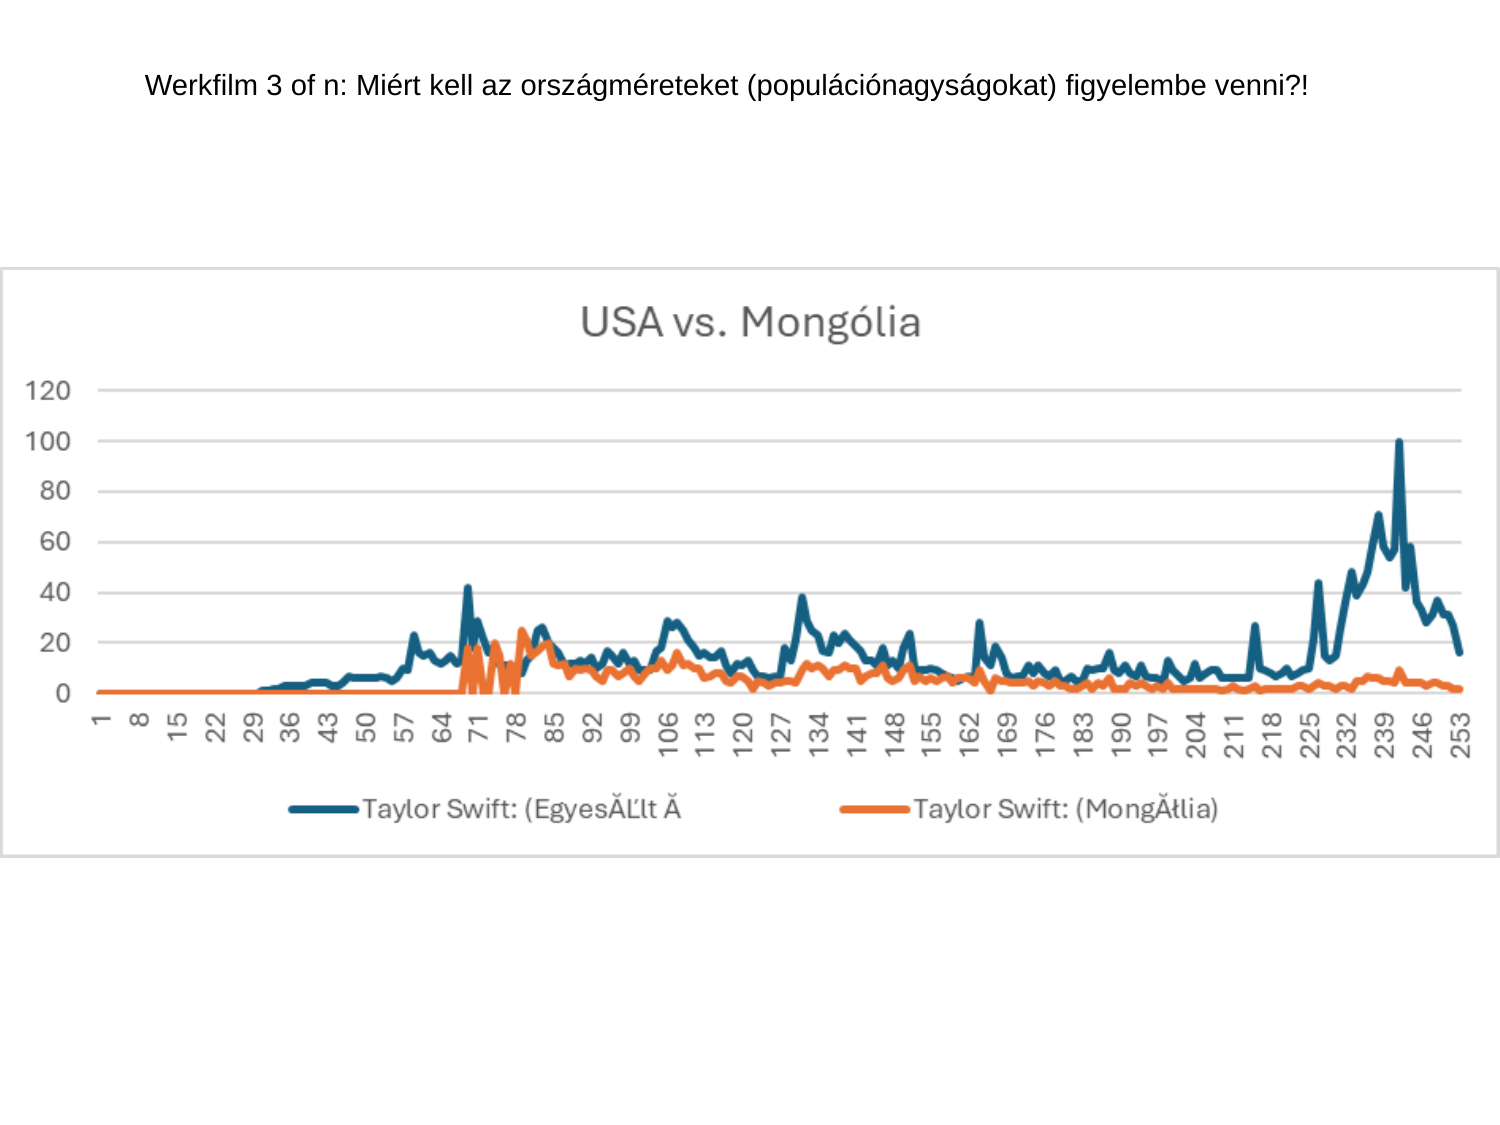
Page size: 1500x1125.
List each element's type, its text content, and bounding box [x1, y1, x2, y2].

text_box Werkfilm 3 of n: Miért kell az országméreteket (populációnagyságokat) figyelembe venni?! [130, 58, 1363, 109]
picture [0, 266, 1500, 859]
